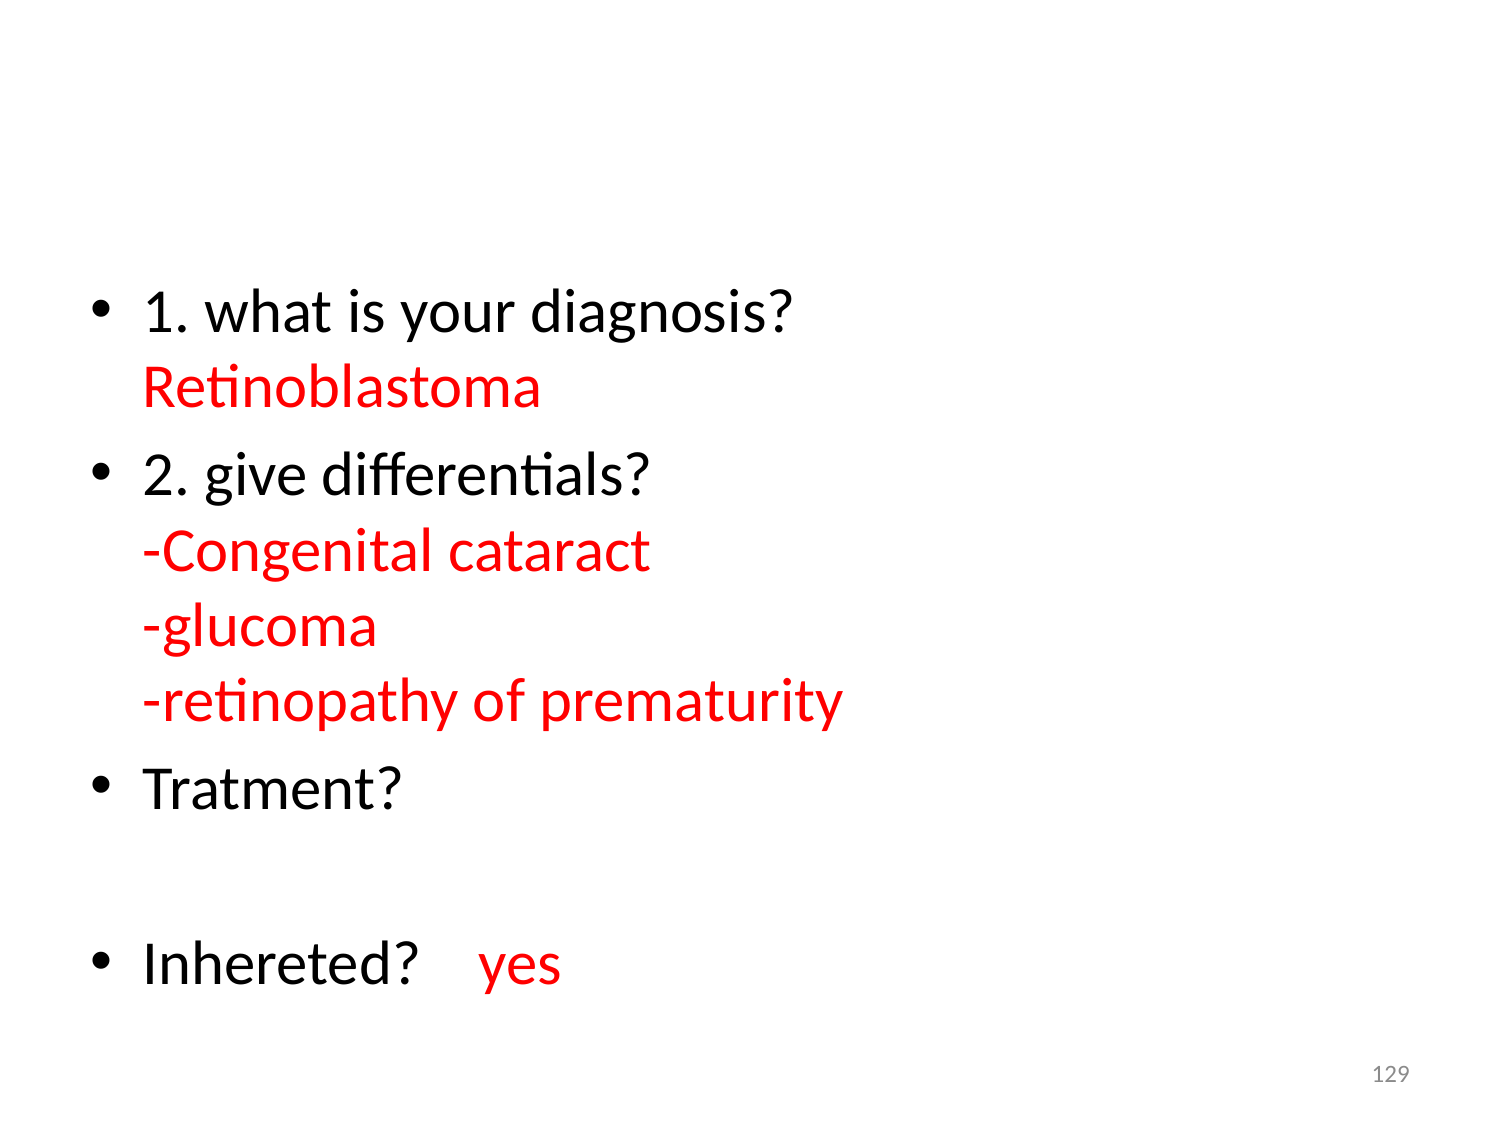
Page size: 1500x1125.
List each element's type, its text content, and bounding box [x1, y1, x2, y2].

list 1. what is your diagnosis? Retinoblastoma 2. give differentials? -Congenital cataract -glucoma -retinopathy of prematurity Tratment? Inhereted? yes [75, 262, 1425, 1005]
slide_number 129 [1074, 1042, 1425, 1103]
